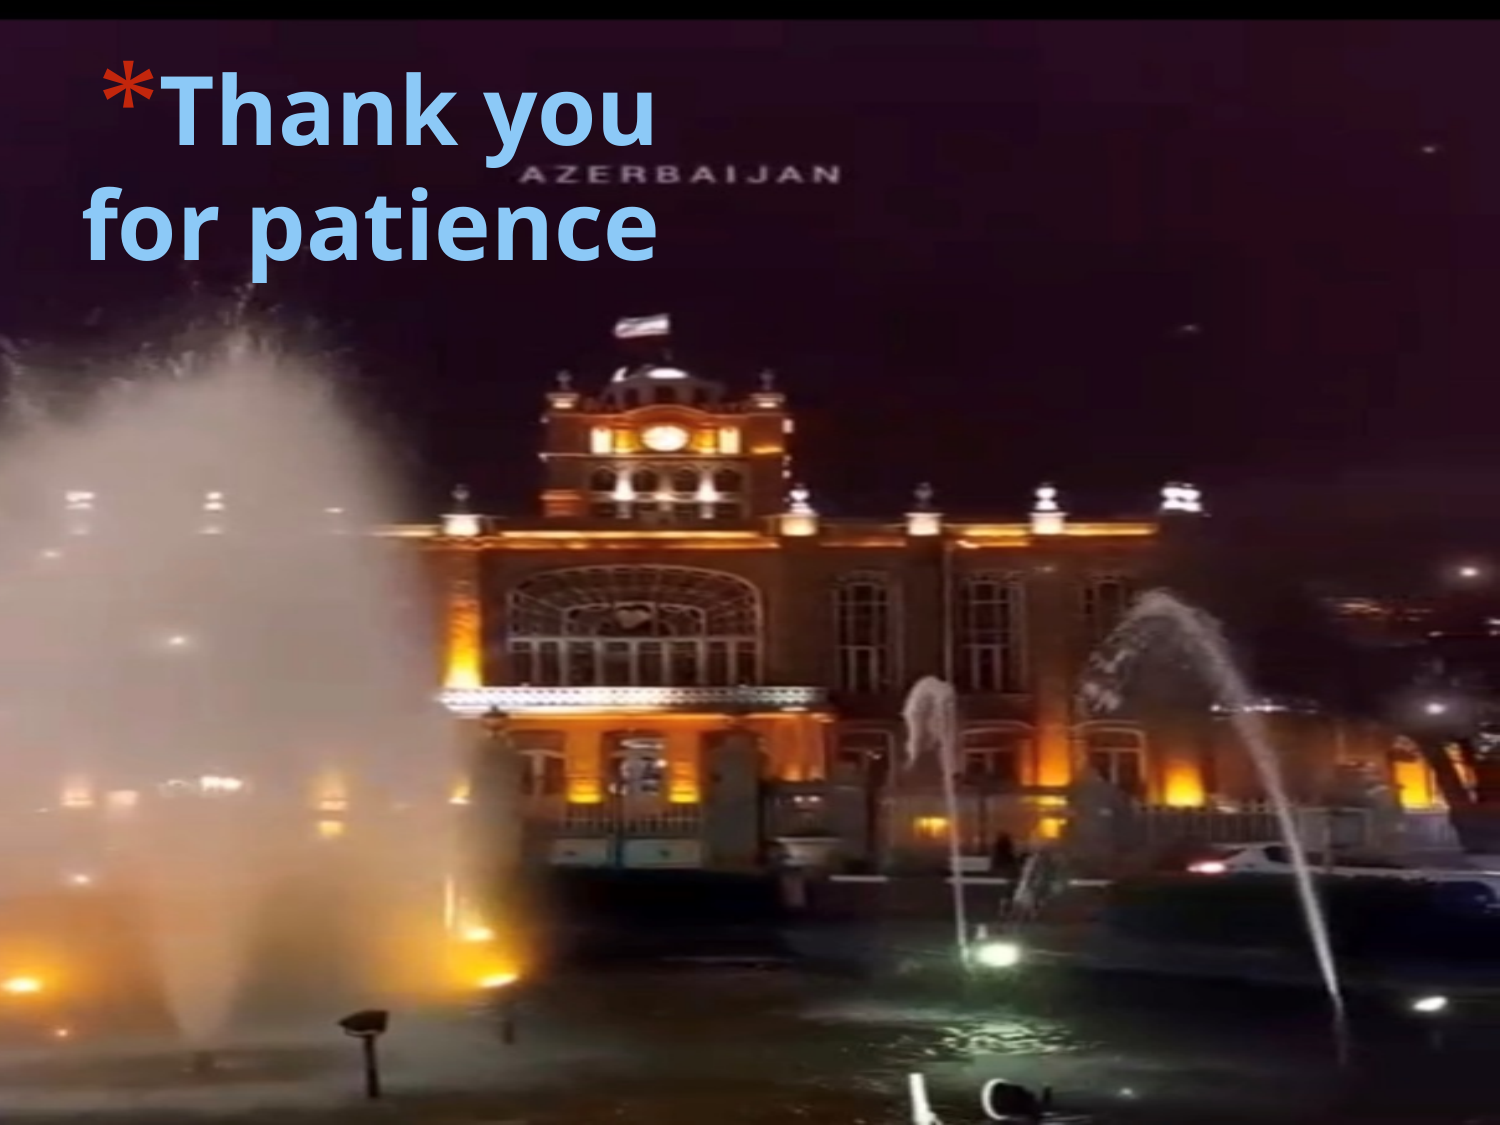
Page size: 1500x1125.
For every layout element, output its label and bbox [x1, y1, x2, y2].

list [0, 0, 1500, 1125]
